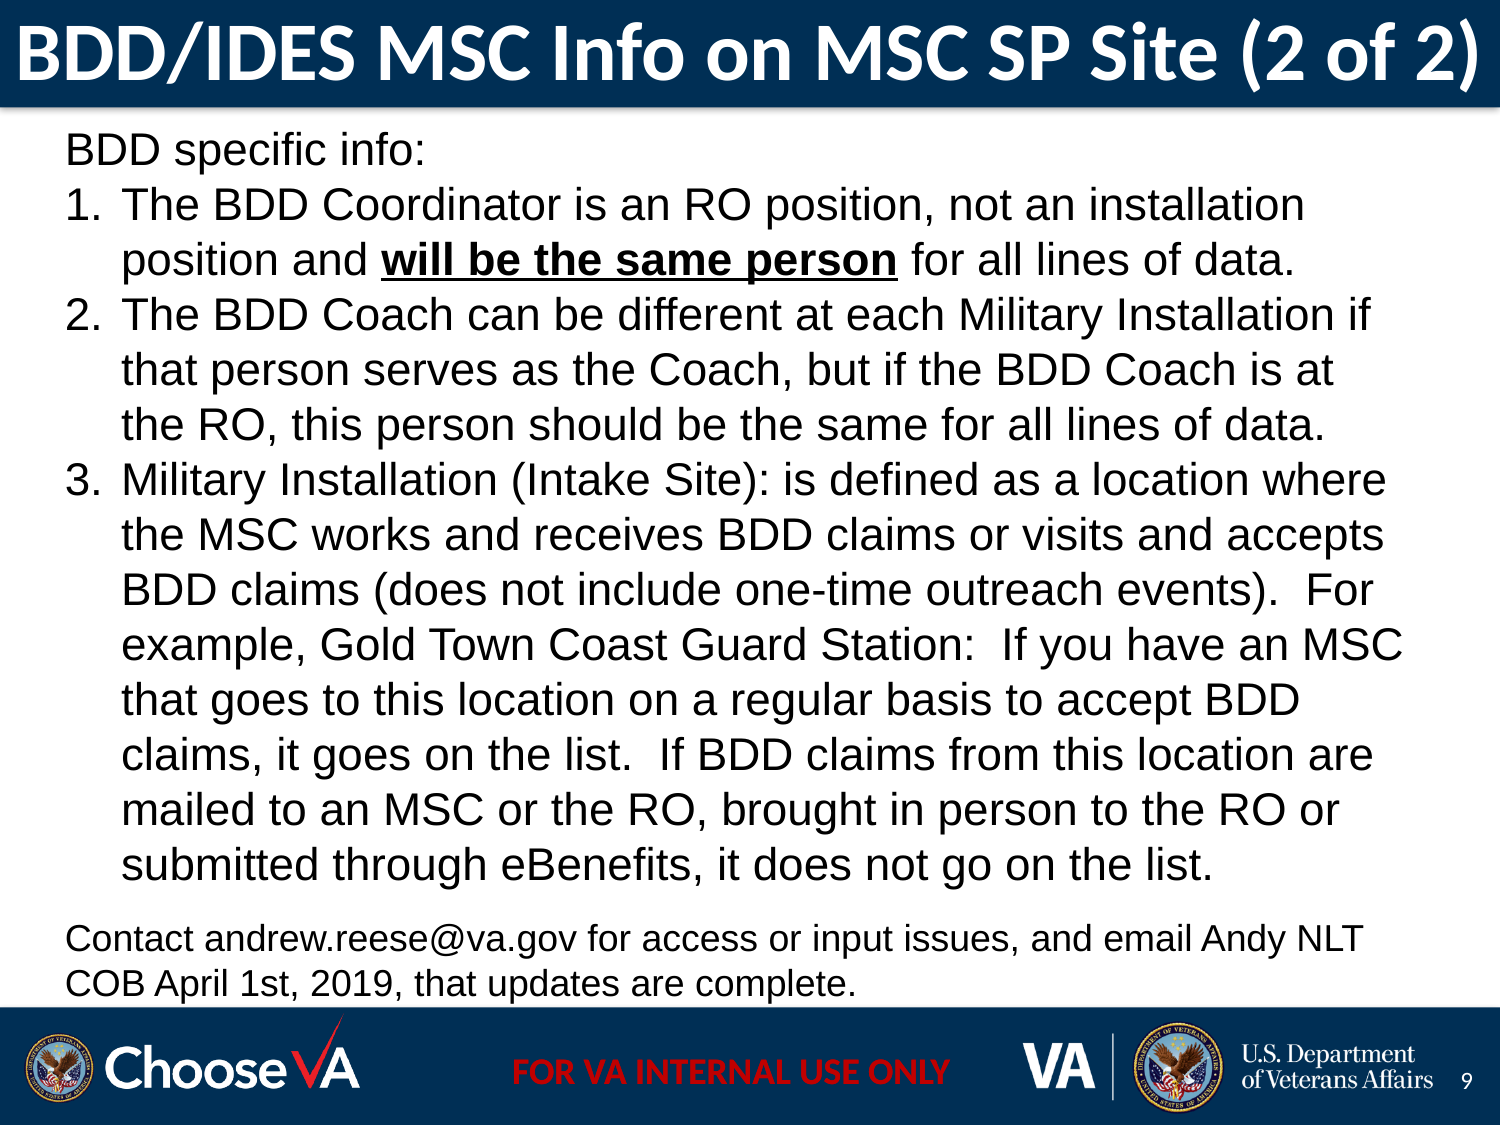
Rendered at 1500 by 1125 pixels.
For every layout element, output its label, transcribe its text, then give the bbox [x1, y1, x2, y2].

slide_number 9 [1425, 1049, 1489, 1110]
text_box BDD specific info: The BDD Coordinator is an RO position, not an installation position and will be the same person for all lines of data. The BDD Coach can be different at each Military Installation if that person serves as the Coach, but if the BDD Coach is at the RO, this person should be the same for all lines of data. Military Installation (Intake Site): is defined as a location where the MSC works and receives BDD claims or visits and accepts BDD claims (does not include one-time outreach events). For example, Gold Town Coast Guard Station: If you have an MSC that goes to this location on a regular basis to accept BDD claims, it goes on the list. If BDD claims from this location are mailed to an MSC or the RO, brought in person to the RO or submitted through eBenefits, it does not go on the list. [50, 112, 1425, 897]
text_box Contact andrew.reese@va.gov for access or input issues, and email Andy NLT COB April 1st, 2019, that updates are complete. [50, 906, 1450, 1012]
title BDD/IDES MSC Info on MSC SP Site (2 of 2) [0, 0, 1500, 108]
picture [24, 1012, 360, 1103]
picture [1017, 1014, 1438, 1120]
